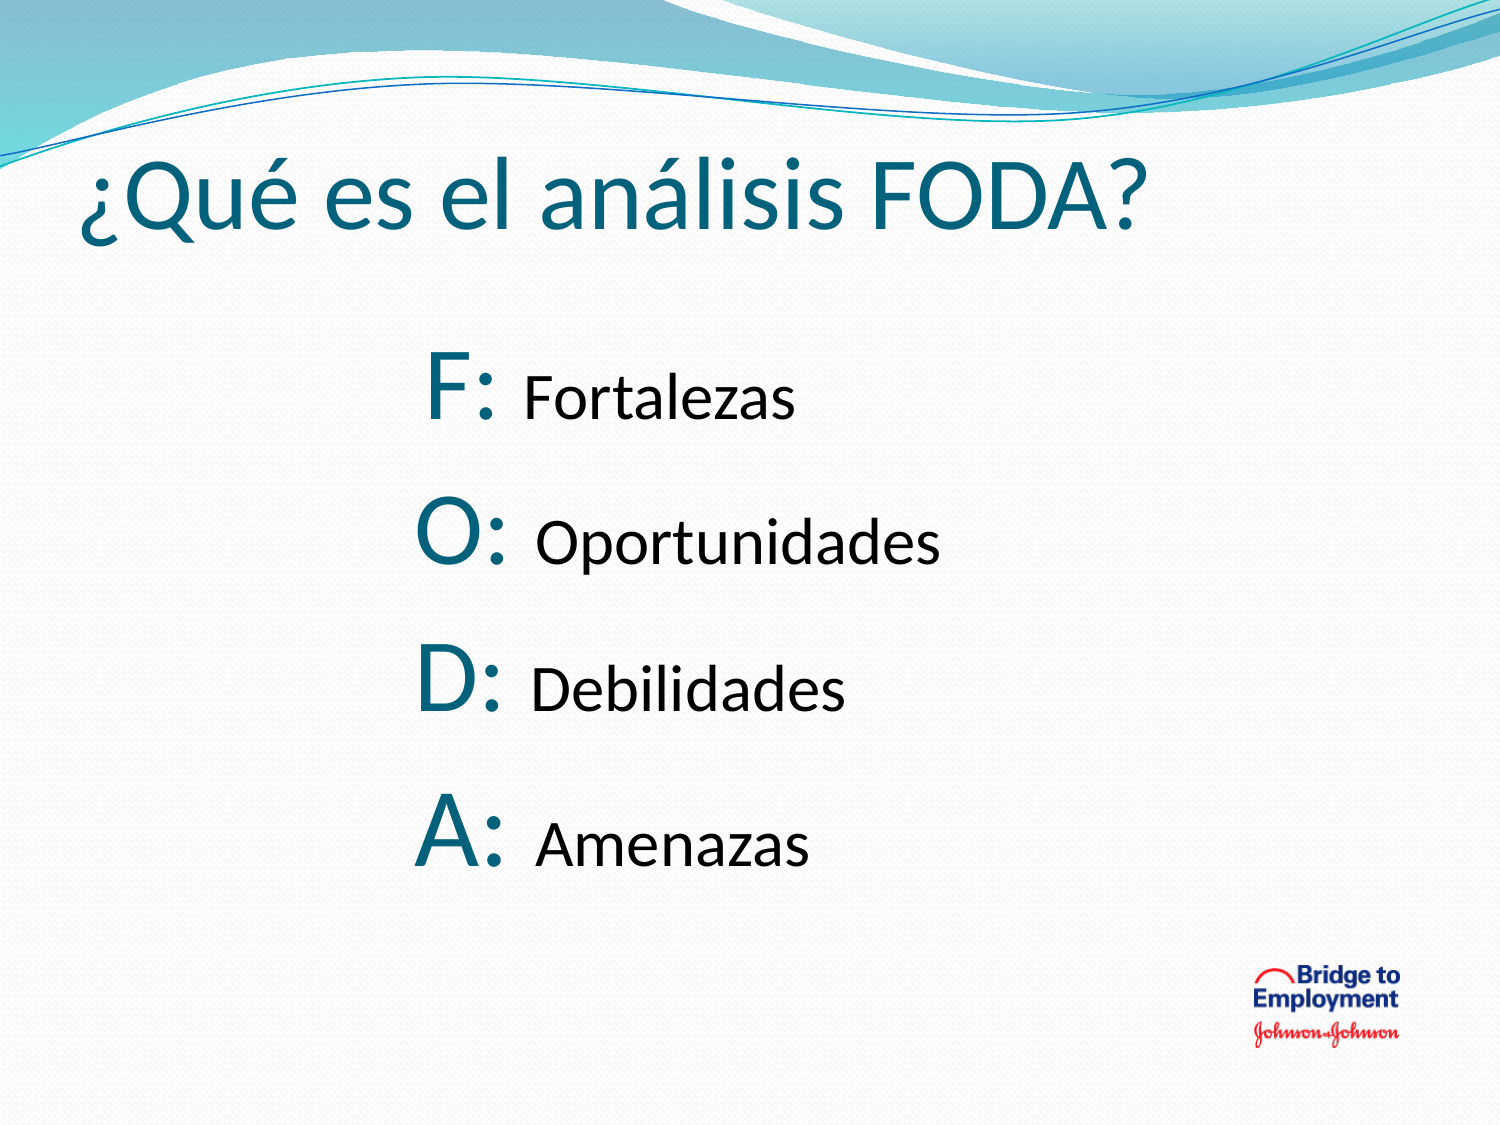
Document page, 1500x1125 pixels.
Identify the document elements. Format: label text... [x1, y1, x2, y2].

list F: Fortalezas O: Oportunidades D: Debilidades A: Amenazas [399, 307, 1025, 963]
picture [1249, 962, 1403, 1052]
text_box ¿Qué es el análisis FODA? [74, 62, 1425, 250]
